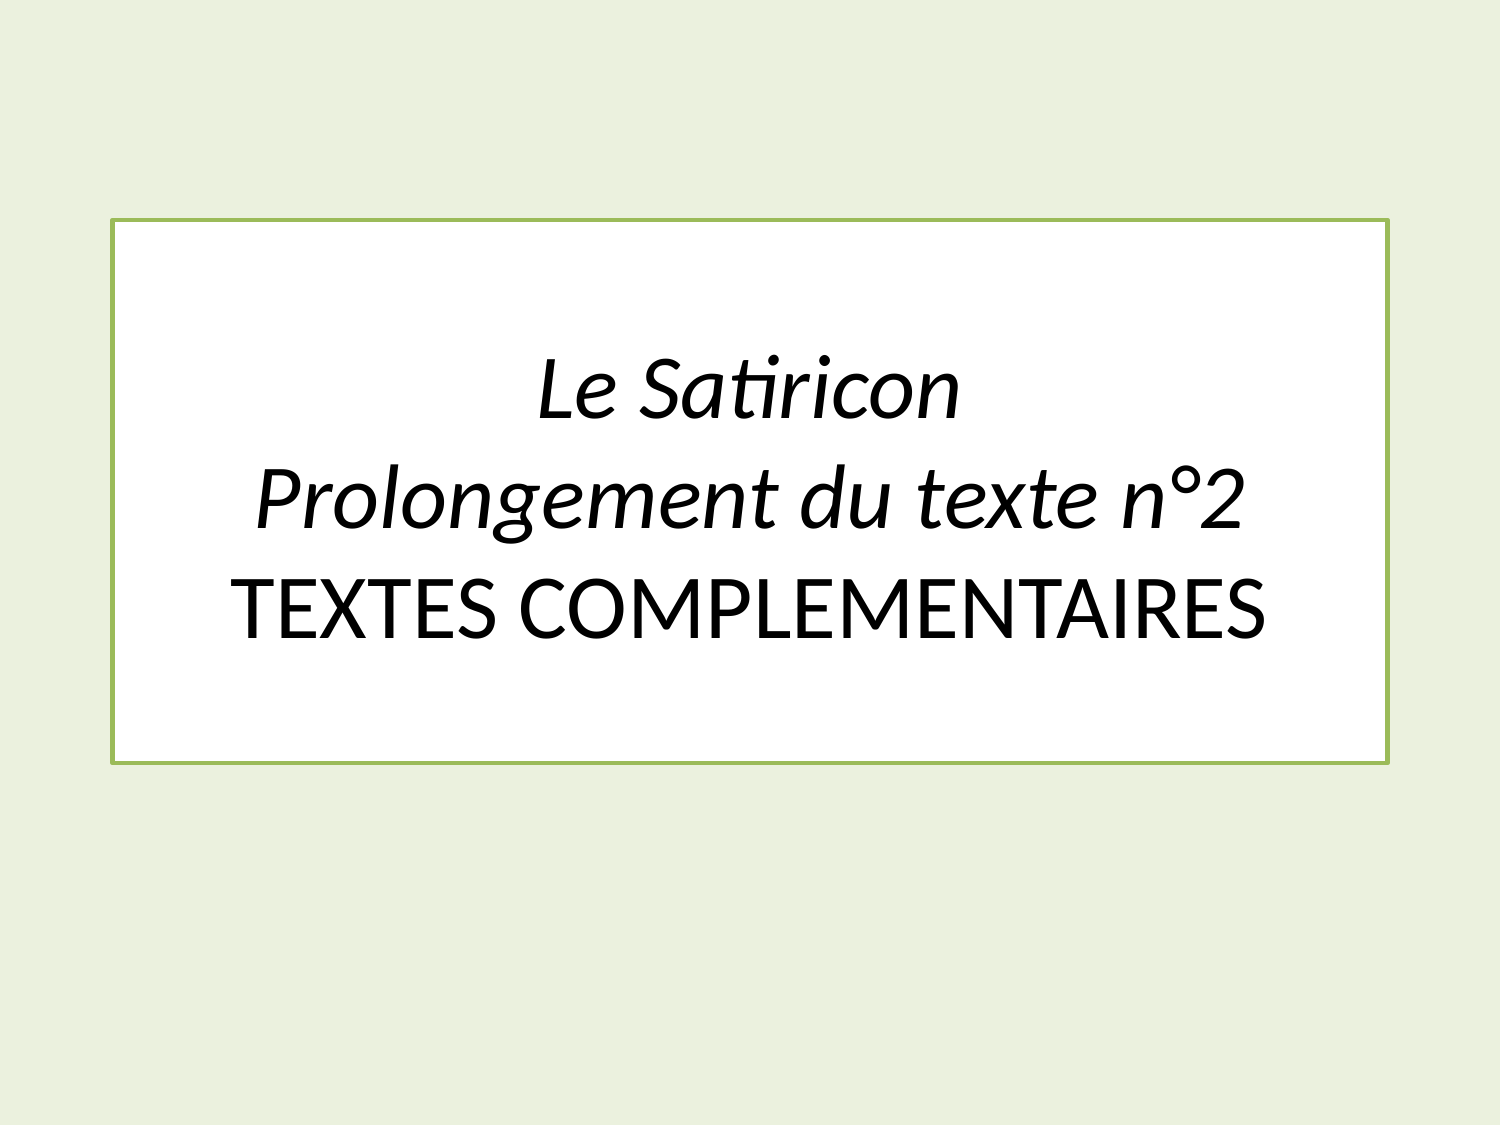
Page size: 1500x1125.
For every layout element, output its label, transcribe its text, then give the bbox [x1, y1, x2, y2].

title Le Satiricon Prolongement du texte n°2 TEXTES COMPLEMENTAIRES [110, 218, 1390, 765]
